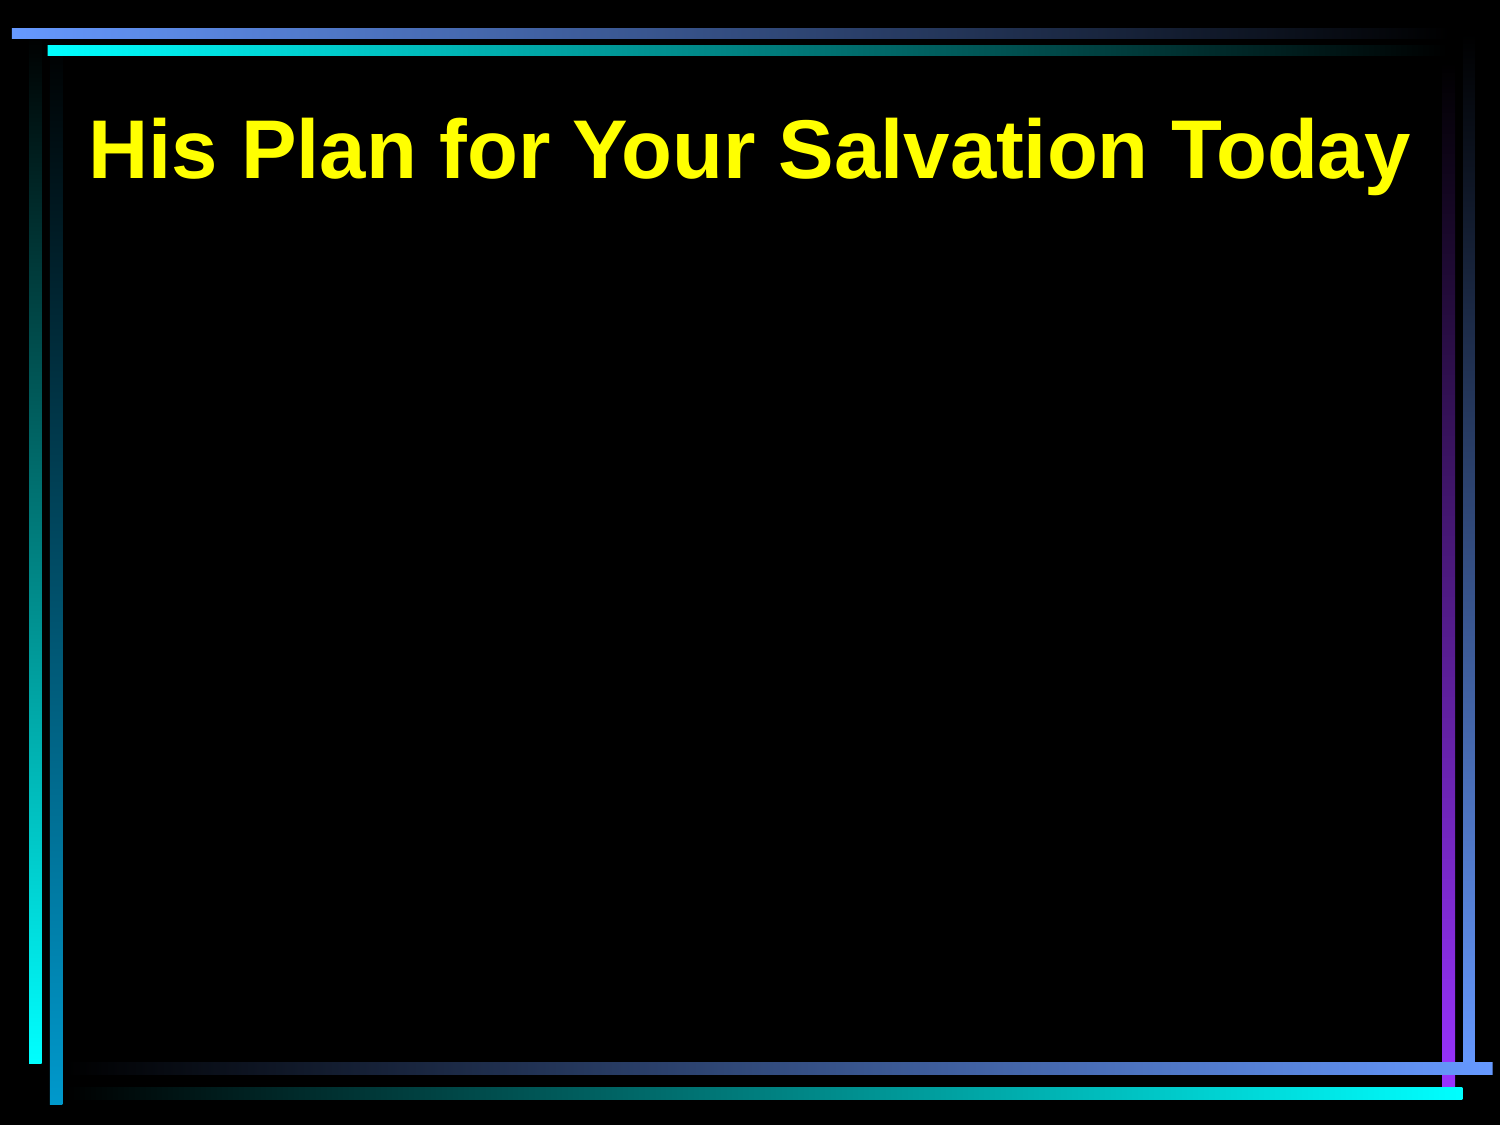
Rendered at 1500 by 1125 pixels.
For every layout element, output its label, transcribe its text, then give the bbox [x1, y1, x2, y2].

text_box His Plan for Your Salvation Today [62, 87, 1438, 203]
